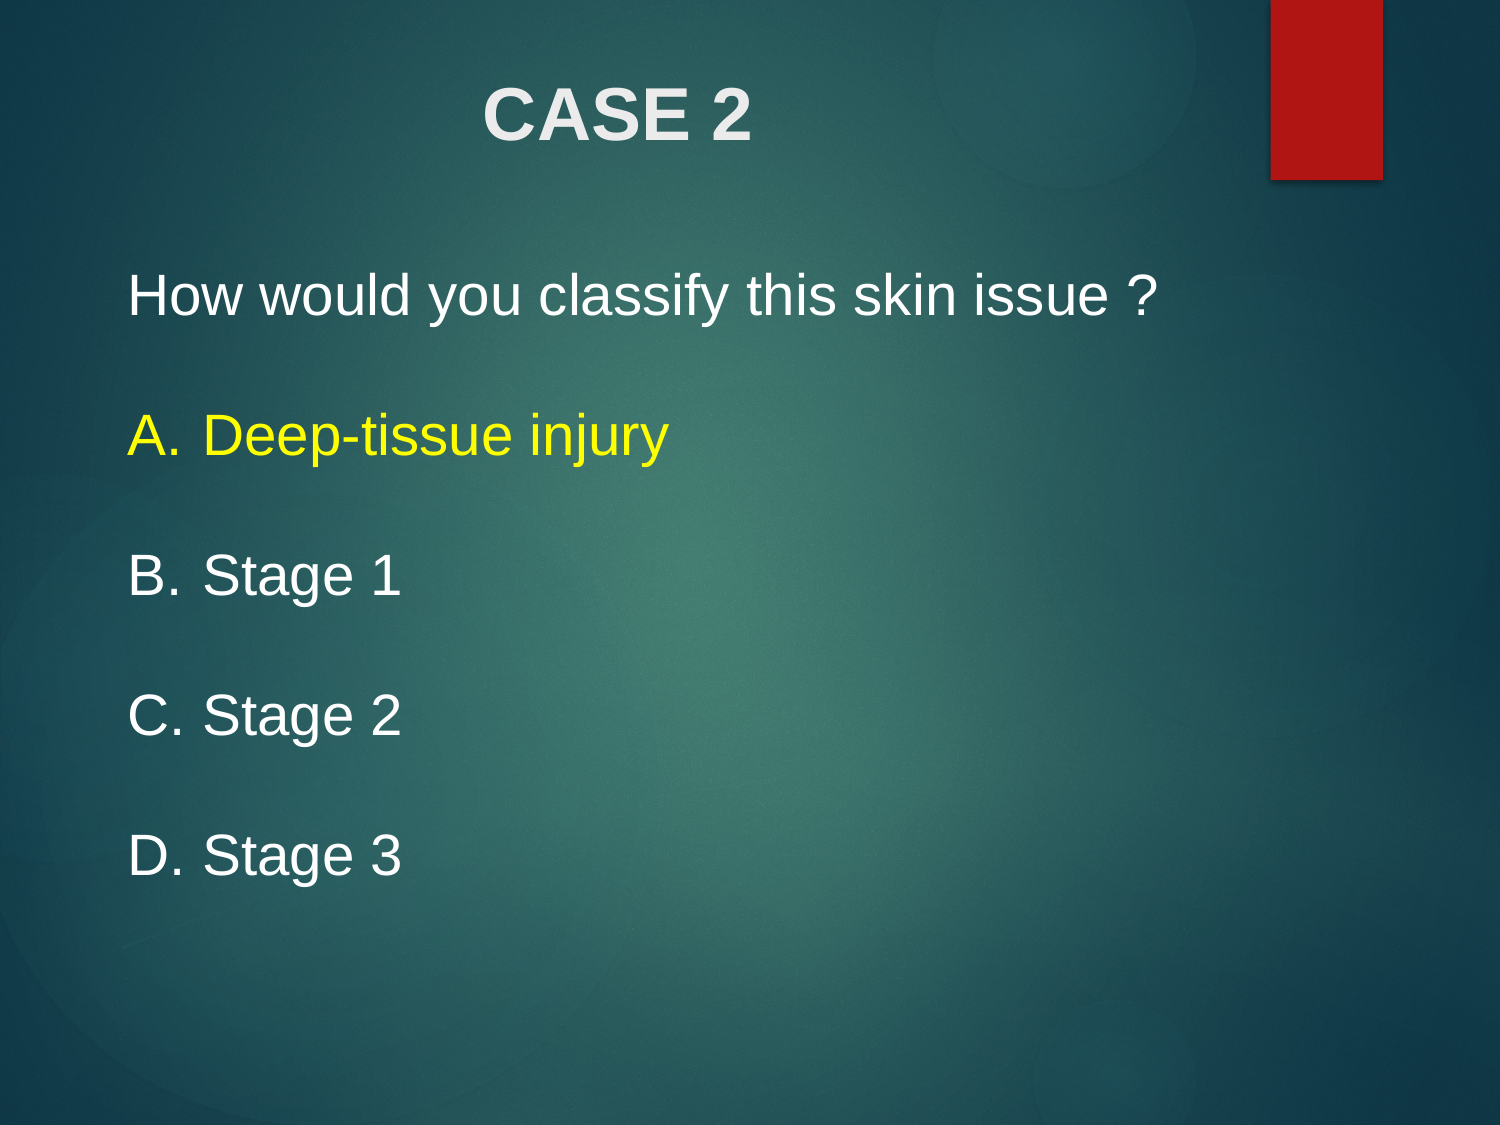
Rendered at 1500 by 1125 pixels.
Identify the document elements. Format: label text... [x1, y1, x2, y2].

text_box How would you classify this skin issue ? Deep-tissue injury Stage 1 Stage 2 Stage 3 [112, 249, 1367, 1025]
title CASE 2 [32, 58, 1205, 171]
